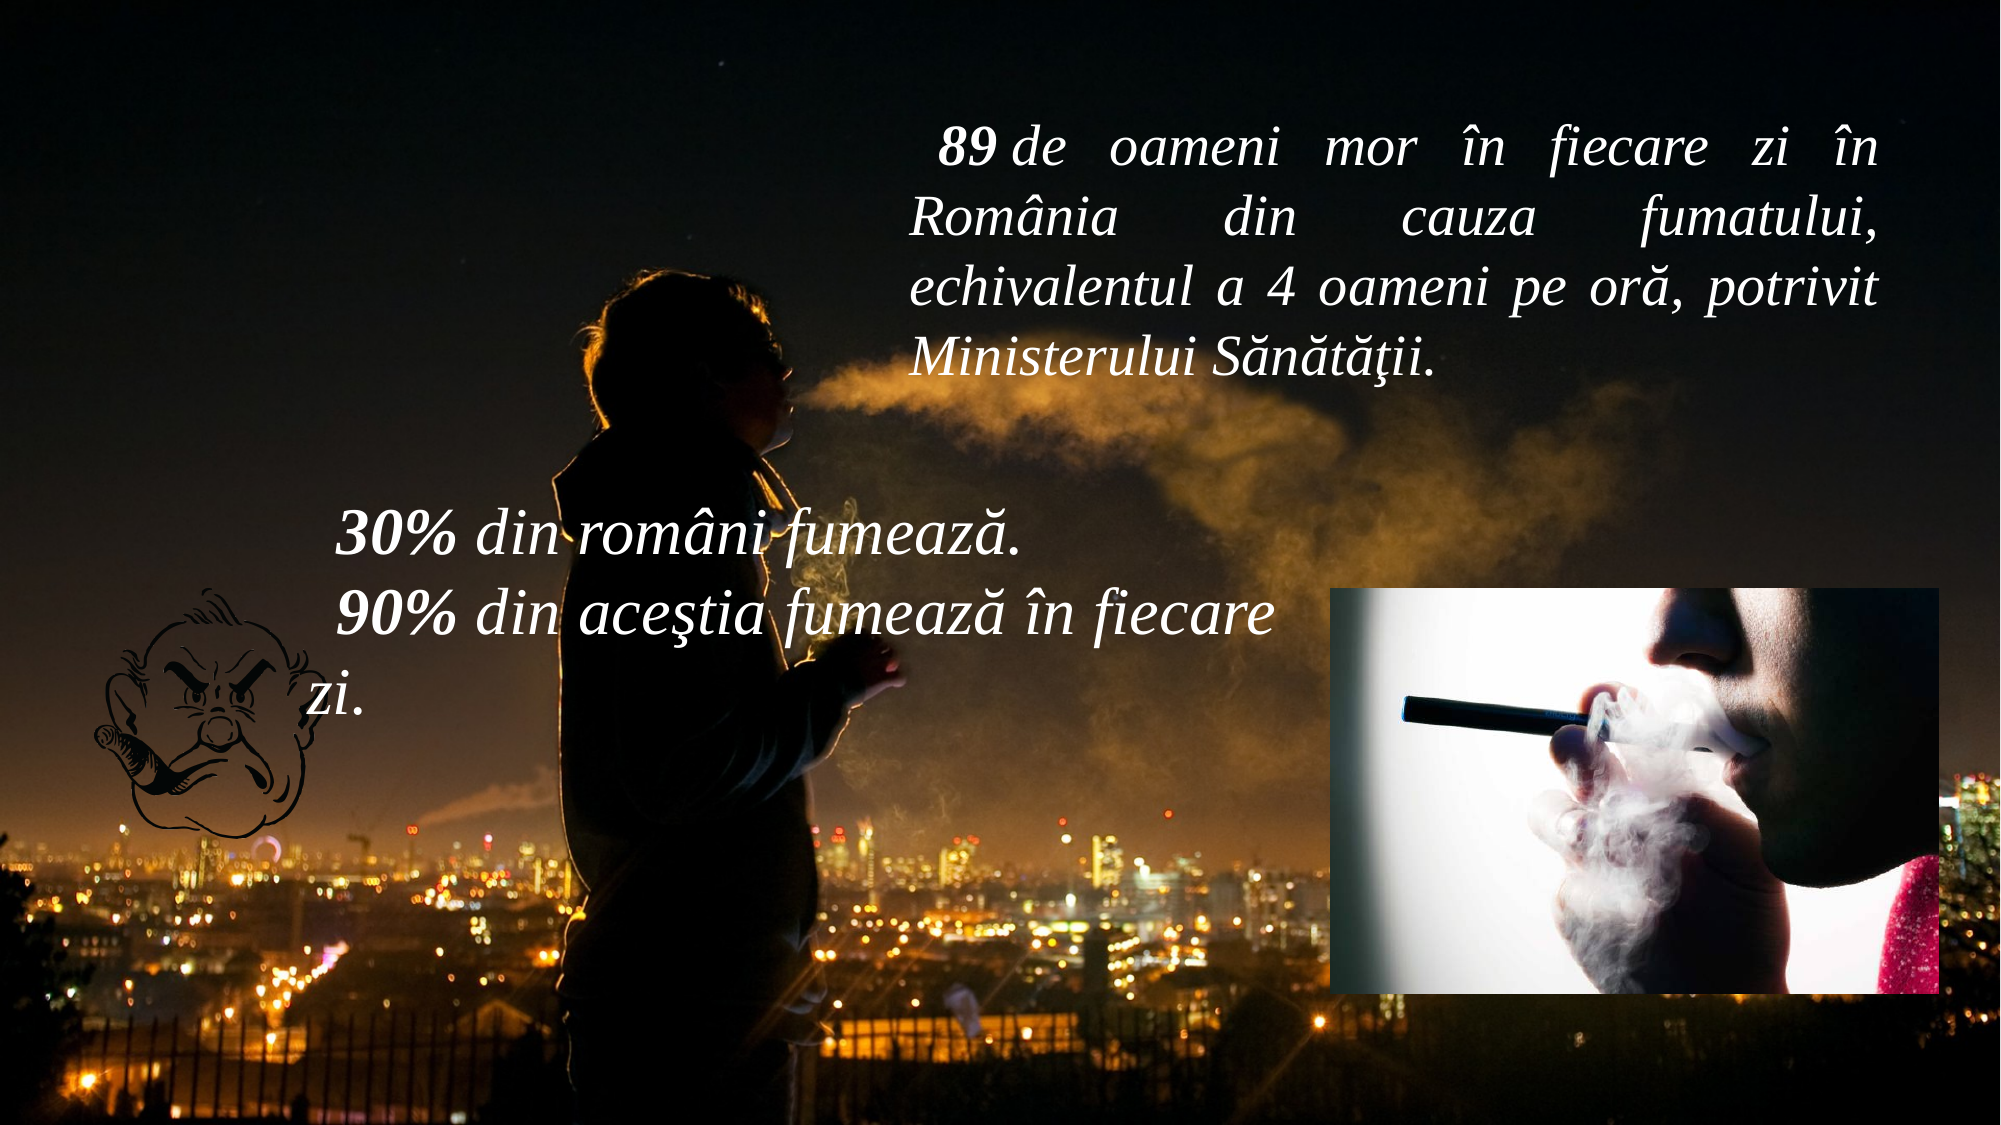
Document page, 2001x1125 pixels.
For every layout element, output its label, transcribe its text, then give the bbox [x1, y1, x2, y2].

picture [0, 0, 2001, 1125]
text_box 30% din români fumează. 90% din aceştia fumează în fiecare zi. [292, 480, 1293, 815]
text_box 89 de oameni mor în fiecare zi în România din cauza fumatului, echivalentul a 4 oameni pe oră, potrivit Ministerului Sănătăţii. [894, 99, 1895, 395]
